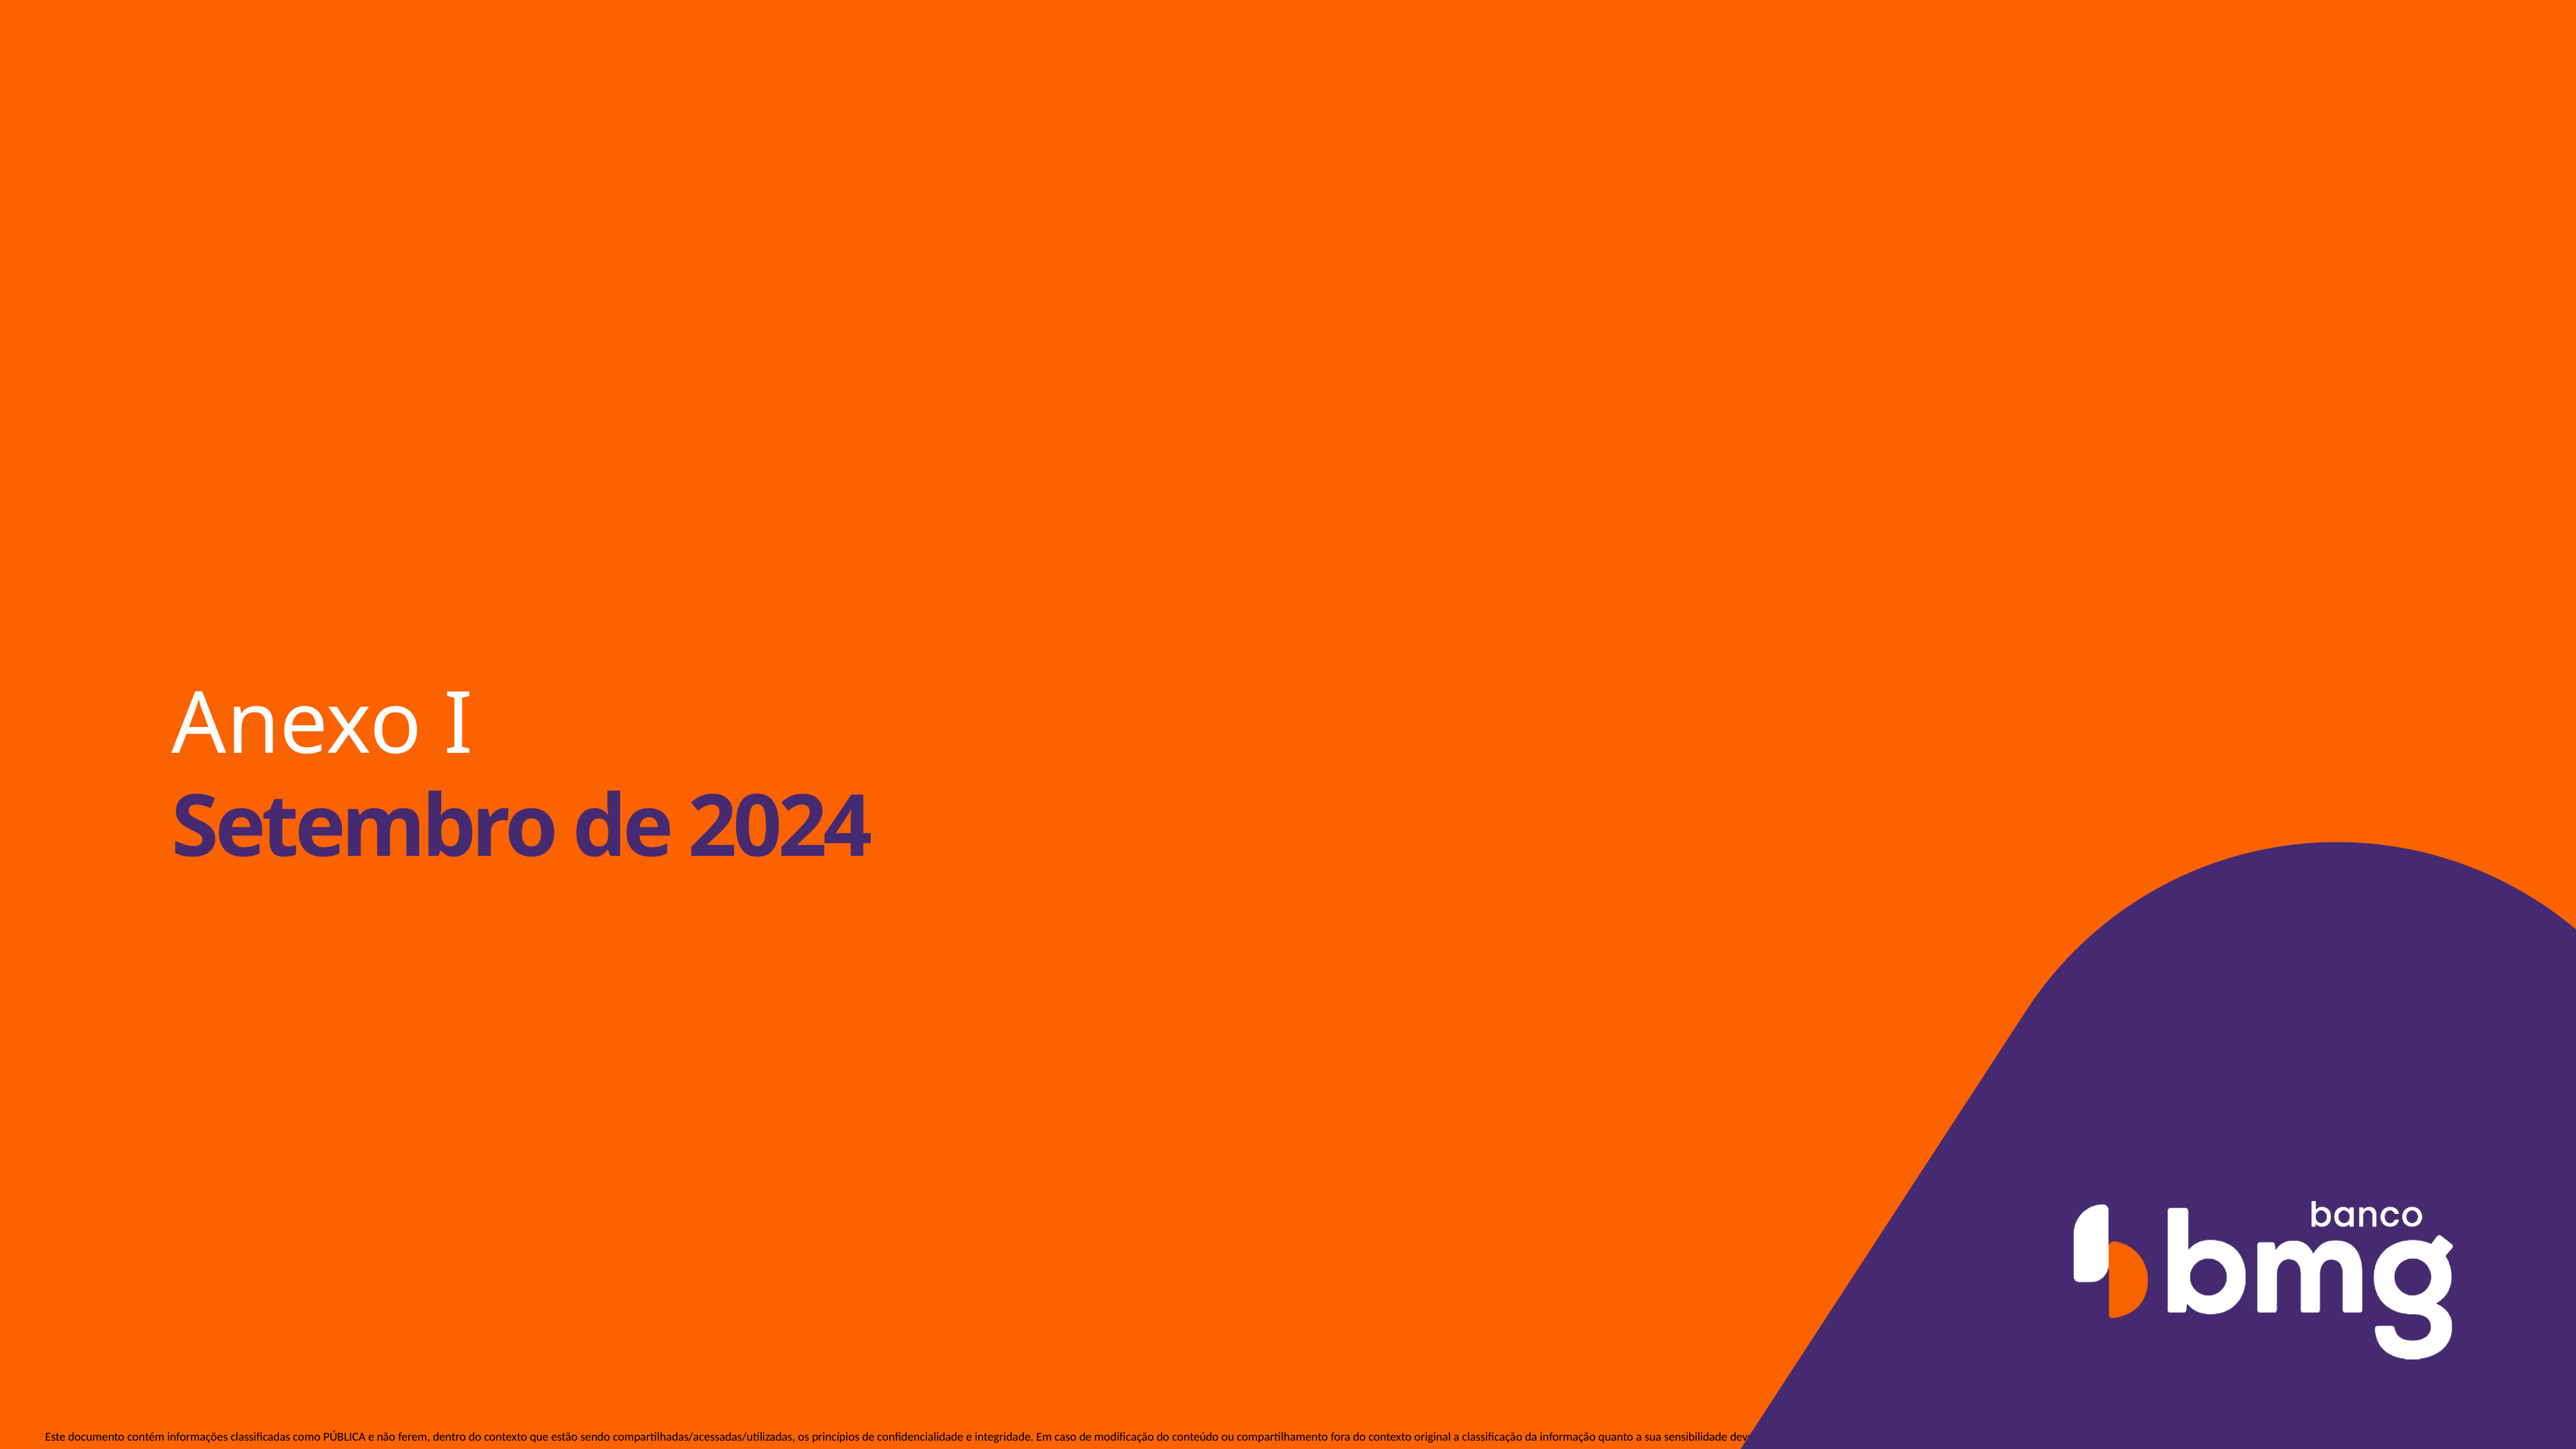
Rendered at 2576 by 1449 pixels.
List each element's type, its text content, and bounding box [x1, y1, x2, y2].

text_box [1739, 841, 2576, 1449]
text_box Anexo I Setembro de 2024 [162, 663, 882, 878]
picture [2073, 1201, 2458, 1359]
